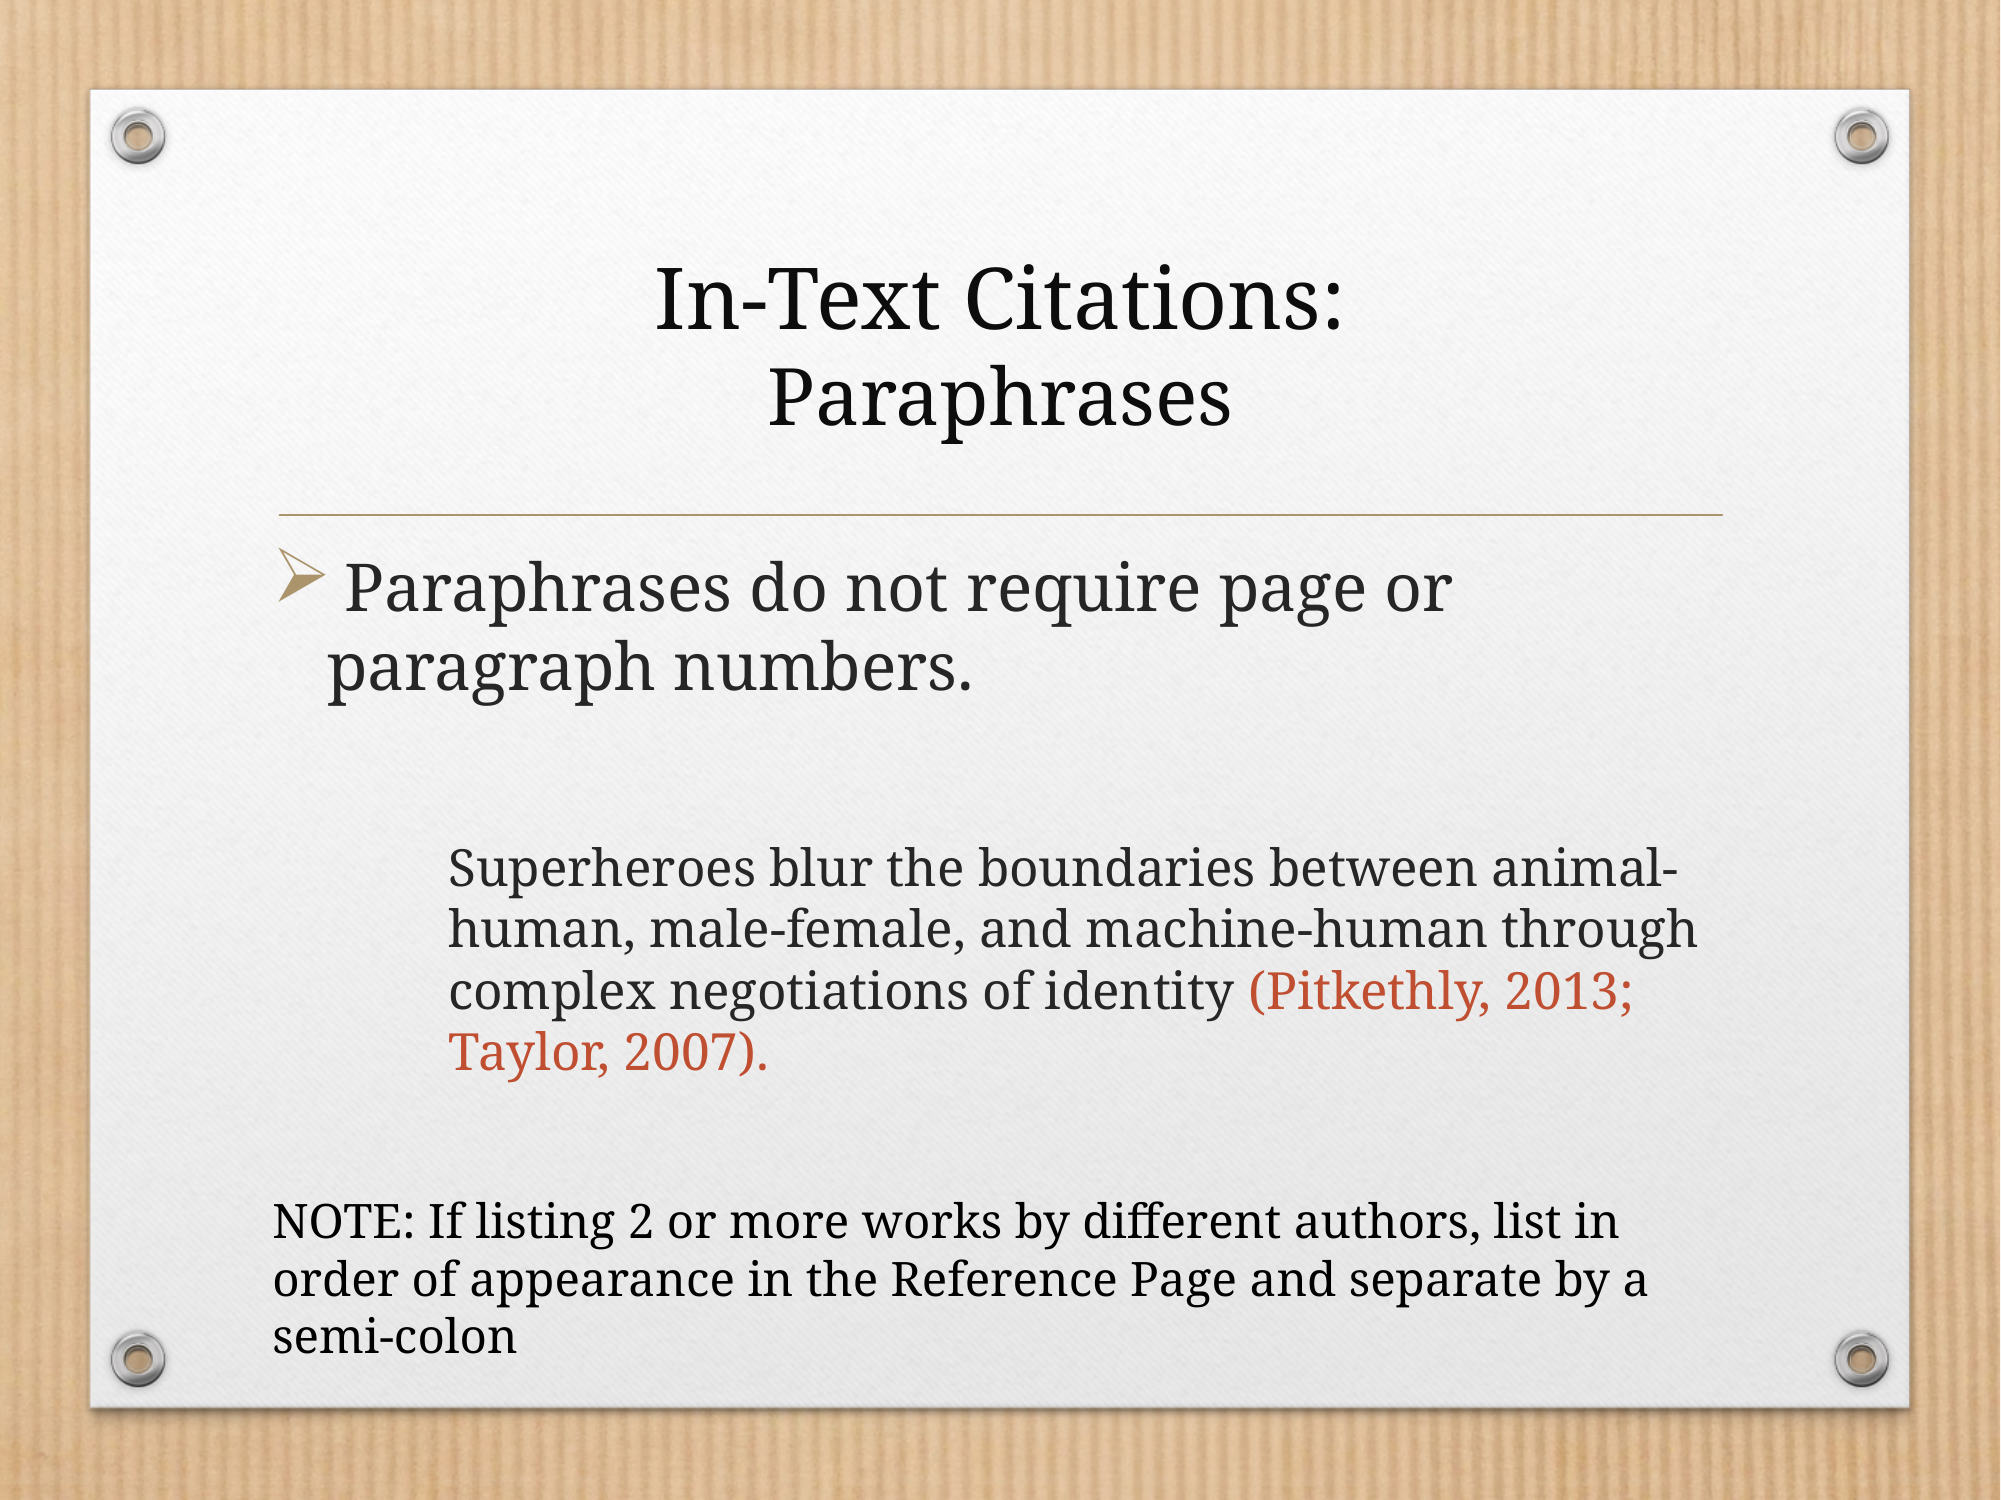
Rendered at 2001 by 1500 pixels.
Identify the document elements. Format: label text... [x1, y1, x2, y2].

picture [0, 0, 2001, 1500]
title In-Text Citations: Paraphrases [257, 200, 1745, 486]
list Paraphrases do not require page or paragraph numbers. Superheroes blur the boundaries between animal-human, male-female, and machine-human through complex negotiations of identity (Pitkethly, 2013; Taylor, 2007). NOTE: If listing 2 or more works by different authors, list in order of appearance in the Reference Page and separate by a semi-colon [257, 537, 1763, 1375]
